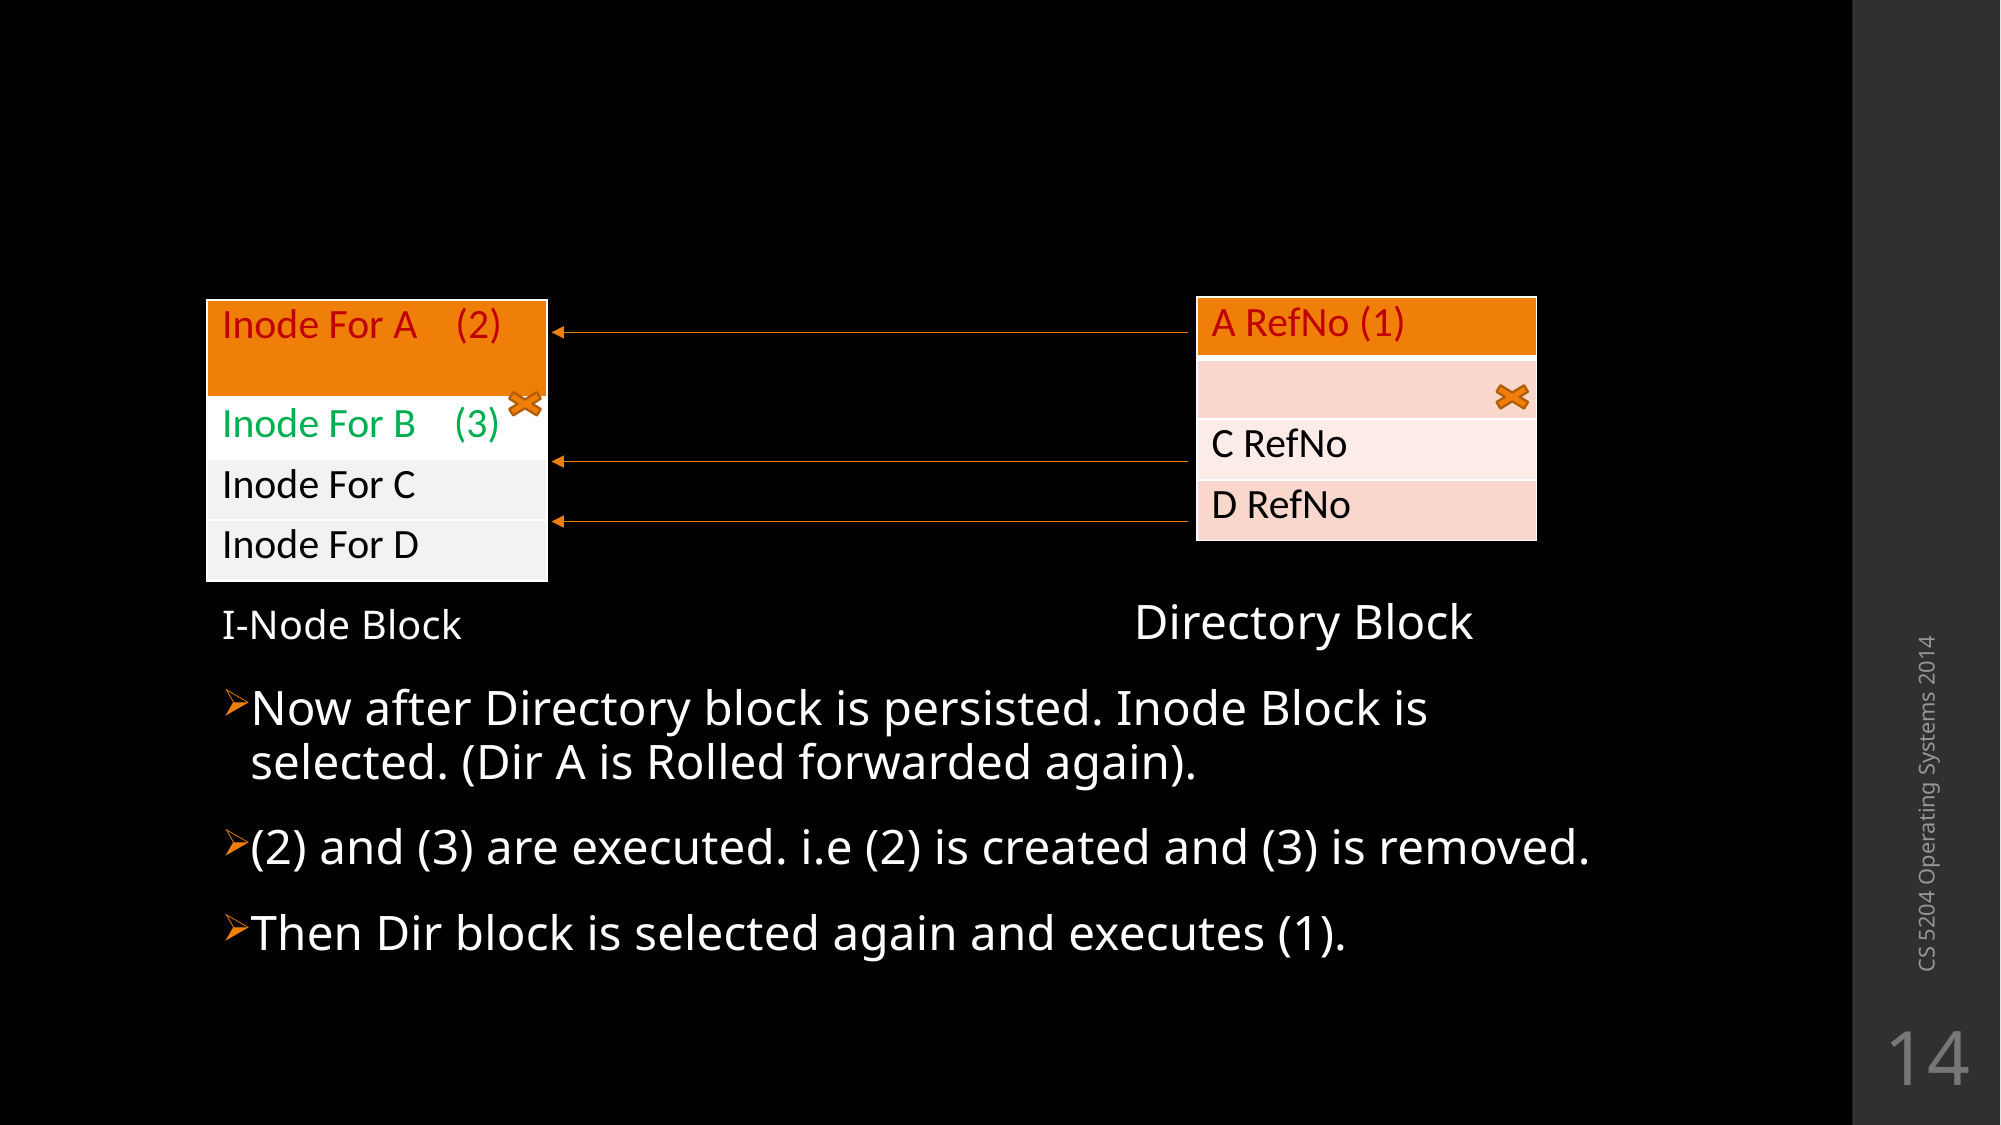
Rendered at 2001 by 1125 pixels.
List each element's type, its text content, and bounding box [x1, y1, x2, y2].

text_box [1495, 384, 1530, 410]
table_header A RefNo (1) [1198, 298, 1536, 355]
footer CS 5204 Operating Systems 2014 [1897, 400, 1958, 988]
table_header Inode For A (2) [208, 301, 546, 396]
table_cell Inode For B (3) [208, 401, 546, 459]
table_cell D RefNo [1198, 481, 1536, 540]
table_cell Inode For C [208, 460, 546, 519]
table_cell C RefNo [1198, 420, 1536, 479]
list I-Node Block Directory Block Now after Directory block is persisted. Inode Block is selected. (Dir A is Rolled forwarded again). (2) and (3) are executed. i.e (2) is created and (3) is removed. Then Dir block is selected again and executes (1). [206, 299, 1617, 1014]
slide_number 14 [1852, 1012, 2000, 1110]
text_box [508, 391, 542, 417]
table_cell Inode For D [208, 521, 546, 580]
table_cell [1198, 361, 1536, 418]
